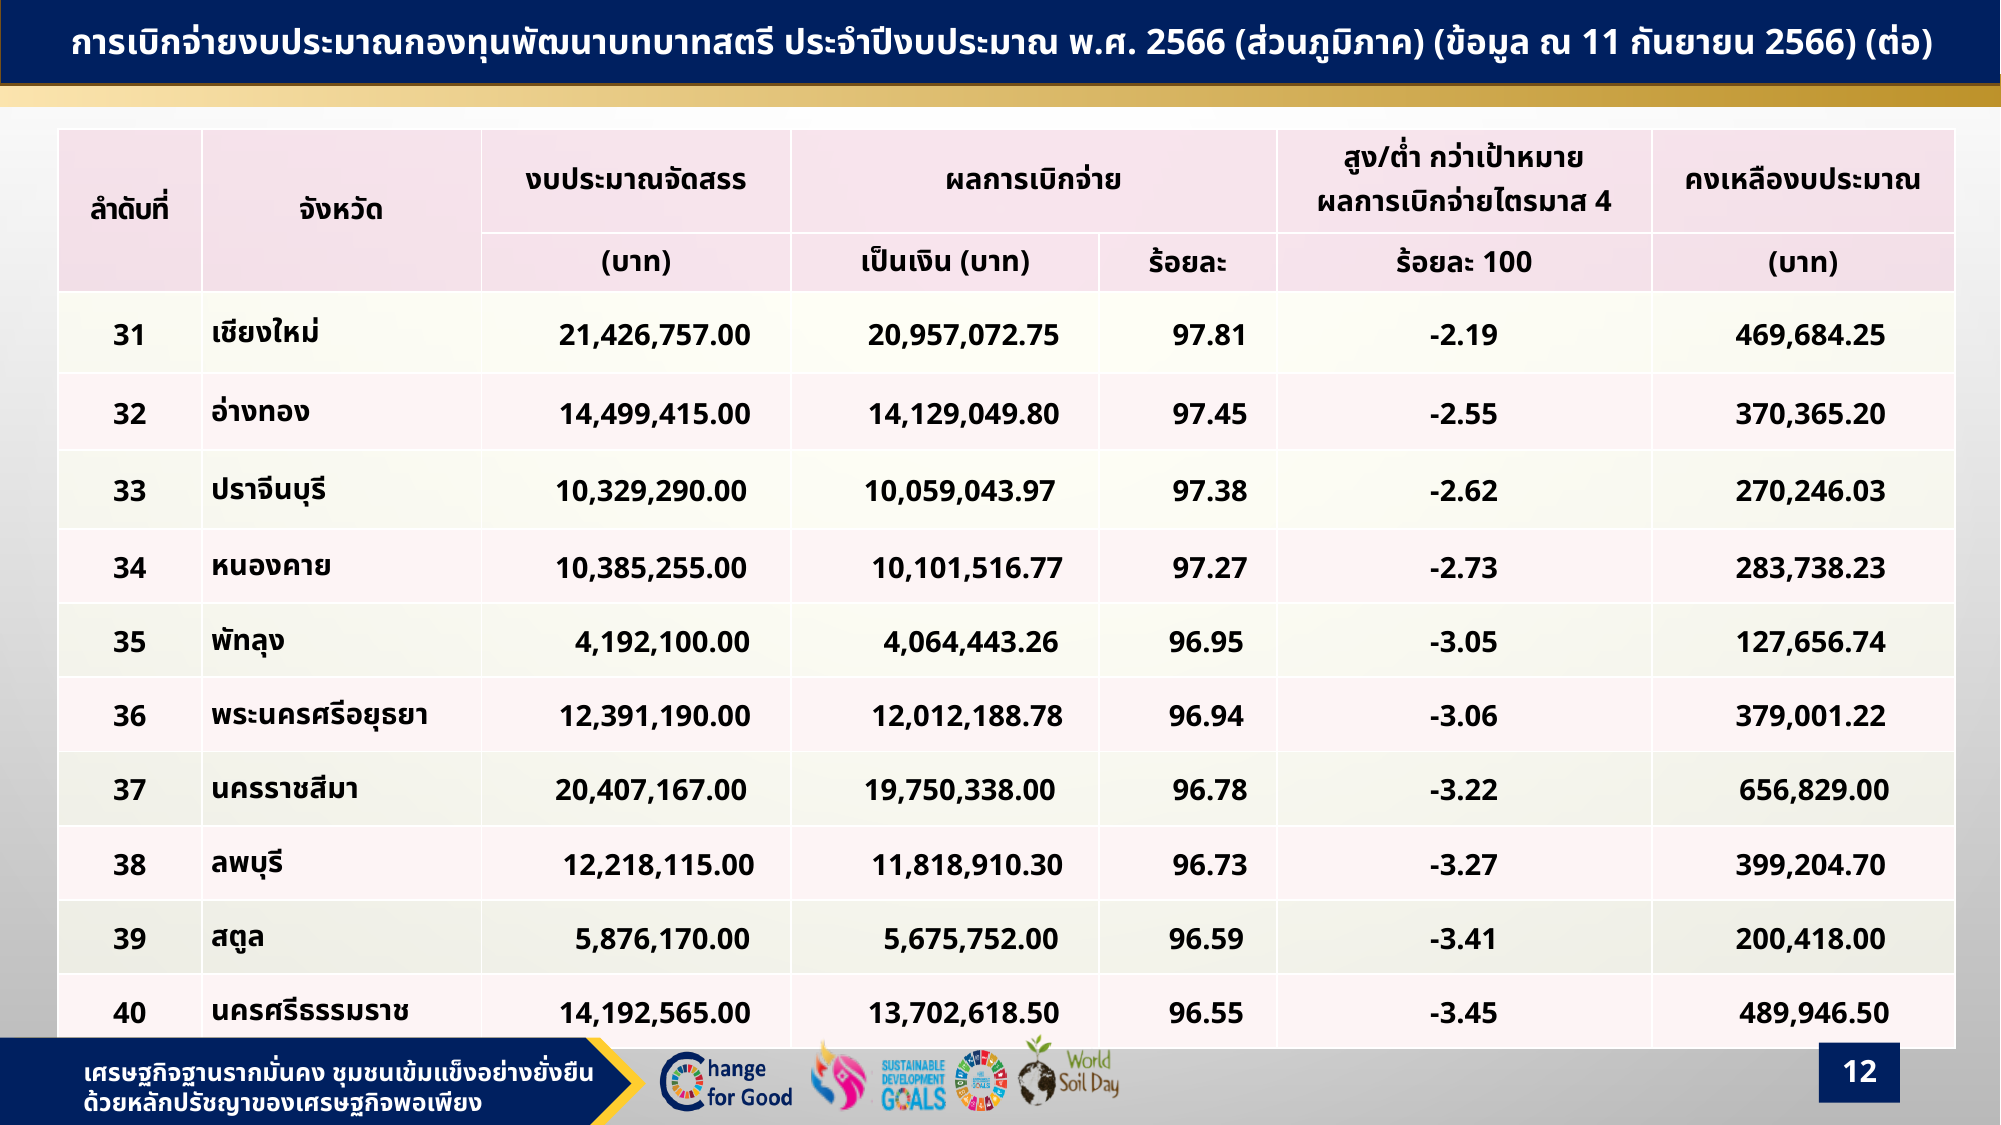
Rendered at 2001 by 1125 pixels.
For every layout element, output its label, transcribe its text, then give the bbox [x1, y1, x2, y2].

table_cell 489,946.50 [1653, 975, 1954, 1047]
table_cell 38 [59, 827, 201, 899]
table_cell -3.45 [1278, 975, 1651, 1047]
table_cell ลพบุรี [203, 827, 481, 899]
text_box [0, 0, 2000, 108]
table_cell อ่างทอง [203, 374, 481, 449]
table_cell 5,675,752.00 [792, 901, 1098, 973]
table_cell 35 [59, 604, 201, 676]
table_cell 10,101,516.77 [792, 530, 1098, 602]
text_box 12 [1818, 1042, 1900, 1103]
table_cell 10,059,043.97 [792, 451, 1098, 528]
table_cell 270,246.03 [1653, 451, 1954, 528]
table_cell 14,192,565.00 [482, 975, 790, 1028]
table_cell 36 [59, 678, 201, 751]
table_cell นครราชสีมา [203, 752, 481, 825]
table_cell 96.95 [1100, 604, 1276, 676]
table_cell 96.94 [1100, 678, 1276, 751]
table_cell 96.73 [1100, 827, 1276, 899]
table_cell เป็นเงิน (บาท) [792, 234, 1098, 291]
table_cell 39 [59, 901, 201, 973]
table_cell -3.05 [1278, 604, 1651, 676]
table_cell 370,365.20 [1653, 374, 1954, 449]
table_cell -3.41 [1278, 901, 1651, 973]
table_cell 469,684.25 [1653, 293, 1954, 372]
table_cell 31 [59, 293, 201, 372]
table_header สูง/ต่ำ กว่าเป้าหมาย ผลการเบิกจ่ายไตรมาส 4 [1278, 130, 1651, 232]
table_cell ร้อยละ [1100, 234, 1276, 291]
table_cell -2.73 [1278, 530, 1651, 602]
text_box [0, 1030, 1127, 1125]
table_cell หนองคาย [203, 530, 481, 602]
table_cell 40 [59, 975, 201, 1028]
table_cell 12,012,188.78 [792, 678, 1098, 751]
table_cell (บาท) [482, 234, 790, 291]
table_cell 127,656.74 [1653, 604, 1954, 676]
table_cell 19,750,338.00 [792, 752, 1098, 825]
table_cell 11,818,910.30 [792, 827, 1098, 899]
table_cell -2.55 [1278, 374, 1651, 449]
table_header ลำดับที่ [59, 130, 201, 291]
table_cell 34 [59, 530, 201, 602]
table_cell 10,385,255.00 [482, 530, 790, 602]
table_cell 20,407,167.00 [482, 752, 790, 825]
table_cell 97.27 [1100, 530, 1276, 602]
table_cell 656,829.00 [1653, 752, 1954, 825]
table_cell เชียงใหม่ [203, 293, 481, 372]
table_cell พระนครศรีอยุธยา [203, 678, 481, 751]
table_cell ปราจีนบุรี [203, 451, 481, 528]
table_header คงเหลืองบประมาณ [1653, 130, 1954, 232]
table_cell 96.59 [1100, 901, 1276, 973]
picture [0, 108, 2000, 1125]
table_cell -3.27 [1278, 827, 1651, 899]
table_cell 20,957,072.75 [792, 293, 1098, 372]
table_header จังหวัด [203, 130, 481, 291]
table_cell -3.22 [1278, 752, 1651, 825]
table_cell 12,391,190.00 [482, 678, 790, 751]
table_cell 32 [59, 374, 201, 449]
table_cell 33 [59, 451, 201, 528]
table_cell 14,129,049.80 [792, 374, 1098, 449]
table_cell 97.45 [1100, 374, 1276, 449]
table_cell -2.62 [1278, 451, 1651, 528]
table_cell 97.38 [1100, 451, 1276, 528]
table_cell 5,876,170.00 [482, 901, 790, 973]
table_cell สตูล [203, 901, 481, 973]
table_cell 4,064,443.26 [792, 604, 1098, 676]
table_cell 96.55 [1100, 975, 1276, 1047]
table_cell นครศรีธรรมราช [203, 975, 481, 1028]
table_cell 37 [59, 752, 201, 825]
table_cell 21,426,757.00 [482, 293, 790, 372]
table_cell 13,702,618.50 [792, 975, 1098, 1028]
table_cell 14,499,415.00 [482, 374, 790, 449]
table_cell 200,418.00 [1653, 901, 1954, 973]
table_cell 96.78 [1100, 752, 1276, 825]
table_header ผลการเบิกจ่าย [792, 130, 1276, 232]
table_cell (บาท) [1653, 234, 1954, 291]
table_cell พัทลุง [203, 604, 481, 676]
table_header งบประมาณจัดสรร [482, 130, 790, 232]
table_cell 10,329,290.00 [482, 451, 790, 528]
table_cell ร้อยละ 100 [1278, 234, 1651, 291]
table_cell -3.06 [1278, 678, 1651, 751]
table_cell 283,738.23 [1653, 530, 1954, 602]
table_cell -2.19 [1278, 293, 1651, 372]
table_cell 12,218,115.00 [482, 827, 790, 899]
table_cell 4,192,100.00 [482, 604, 790, 676]
table_cell 97.81 [1100, 293, 1276, 372]
table_cell 399,204.70 [1653, 827, 1954, 899]
table_cell 379,001.22 [1653, 678, 1954, 751]
